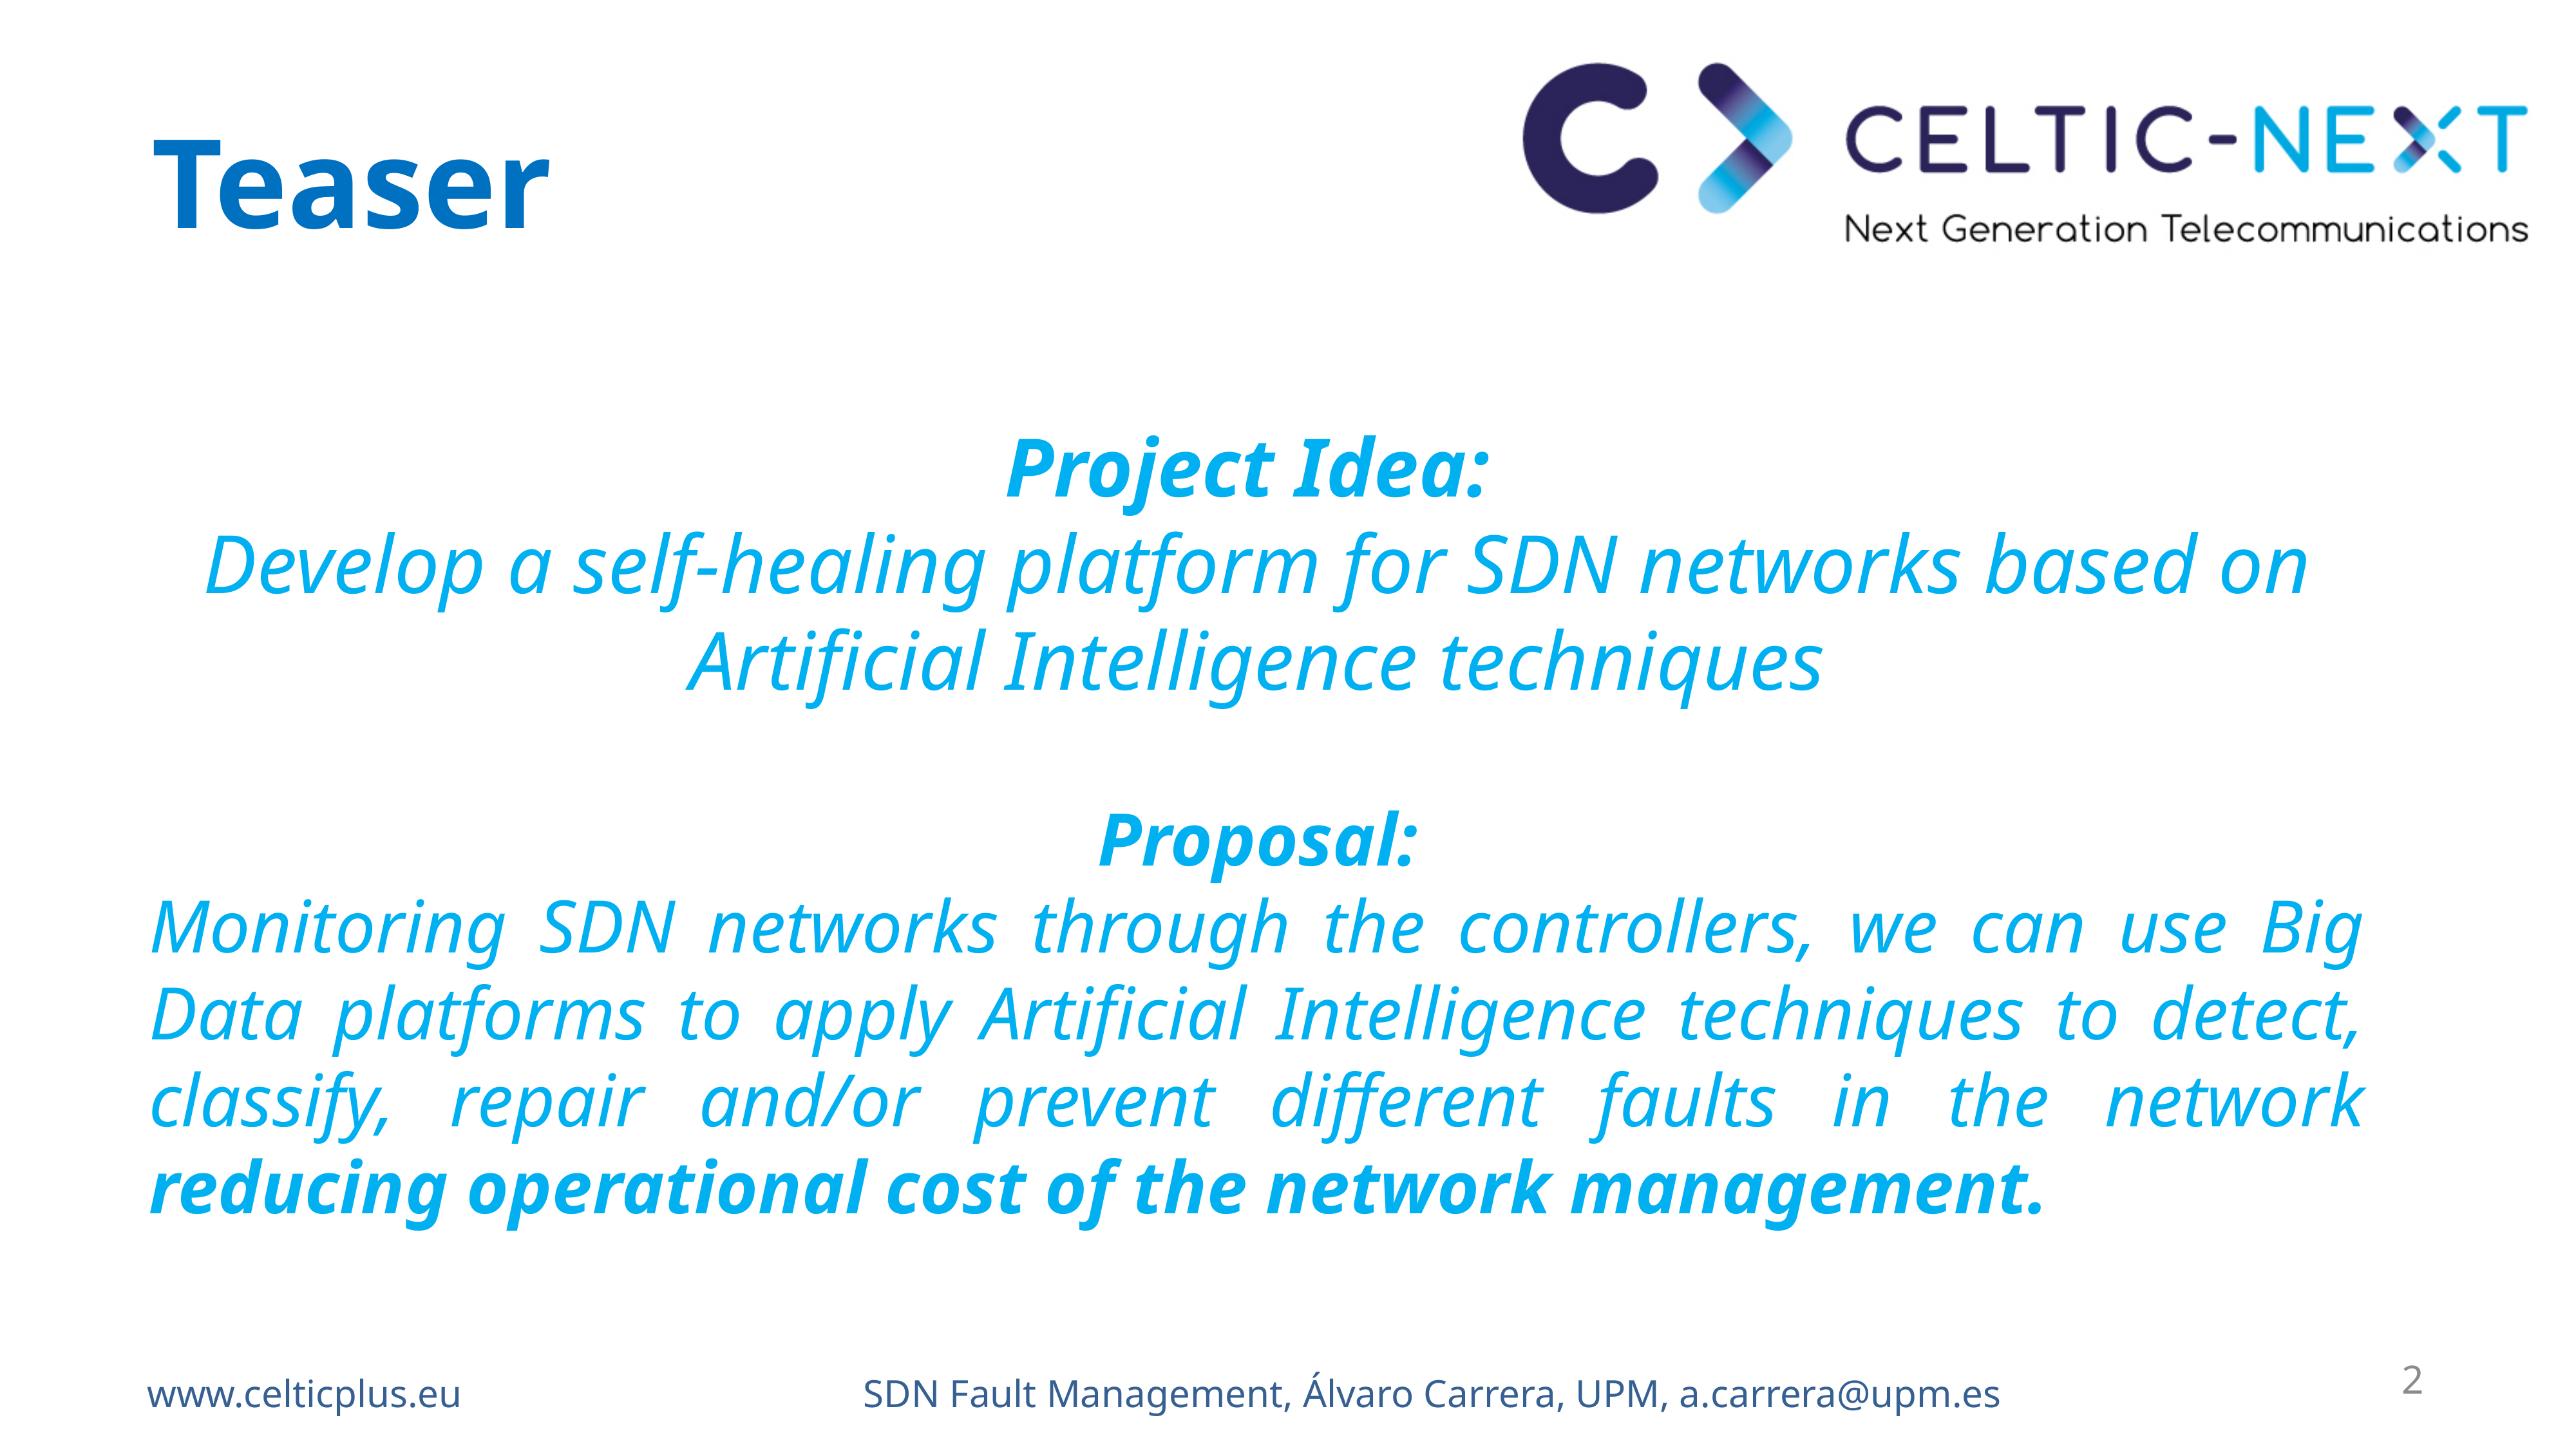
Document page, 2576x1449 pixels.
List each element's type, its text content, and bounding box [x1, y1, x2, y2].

text_box www.celticplus.eu SDN Fault Management, Álvaro Carrera, UPM, a.carrera@upm.es [124, 1358, 2293, 1426]
title Teaser [129, 58, 1446, 300]
picture [1448, 1, 2576, 316]
text_box Project Idea: Develop a self-healing platform for SDN networks based on Artificial Intelligence techniques Proposal: Monitoring SDN networks through the controllers, we can use Big Data platforms to apply Artificial Intelligence techniques to detect, classify, repair and/or prevent different faults in the network reducing operational cost of the network management. [126, 404, 2390, 1240]
slide_number 2 [1846, 1343, 2447, 1421]
